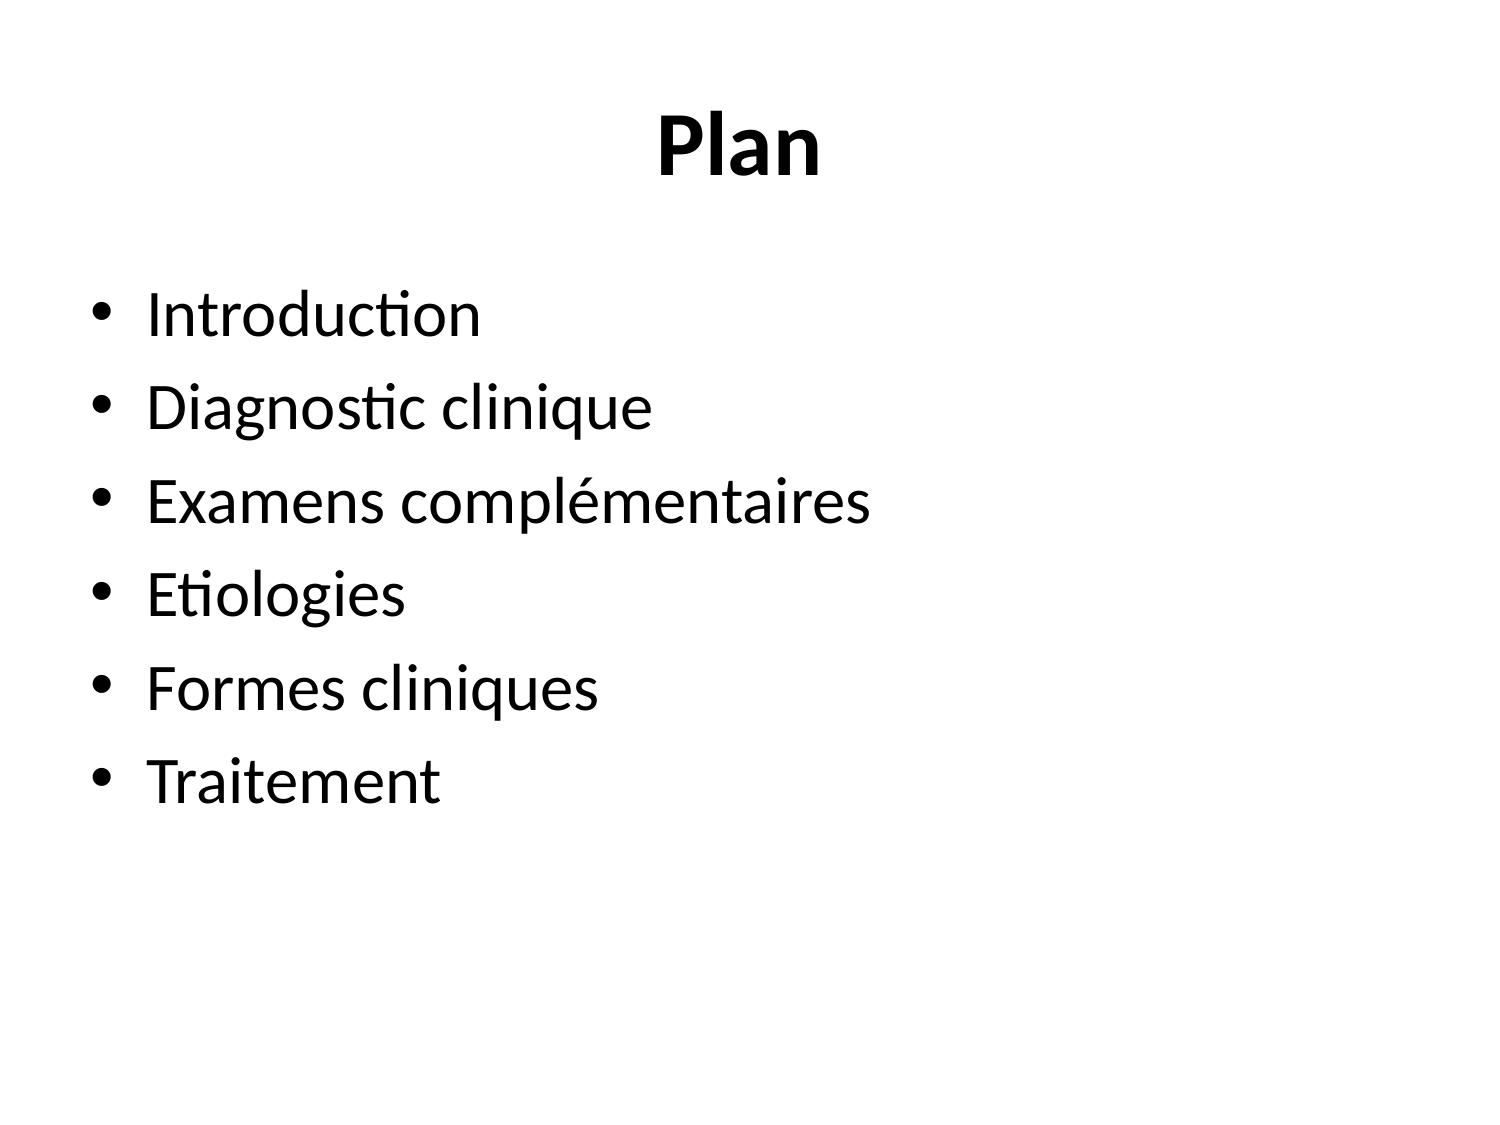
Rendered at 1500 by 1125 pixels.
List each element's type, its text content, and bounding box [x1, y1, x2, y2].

list Introduction Diagnostic clinique Examens complémentaires Etiologies Formes cliniques Traitement [75, 262, 1425, 1005]
title Plan [75, 45, 1425, 233]
